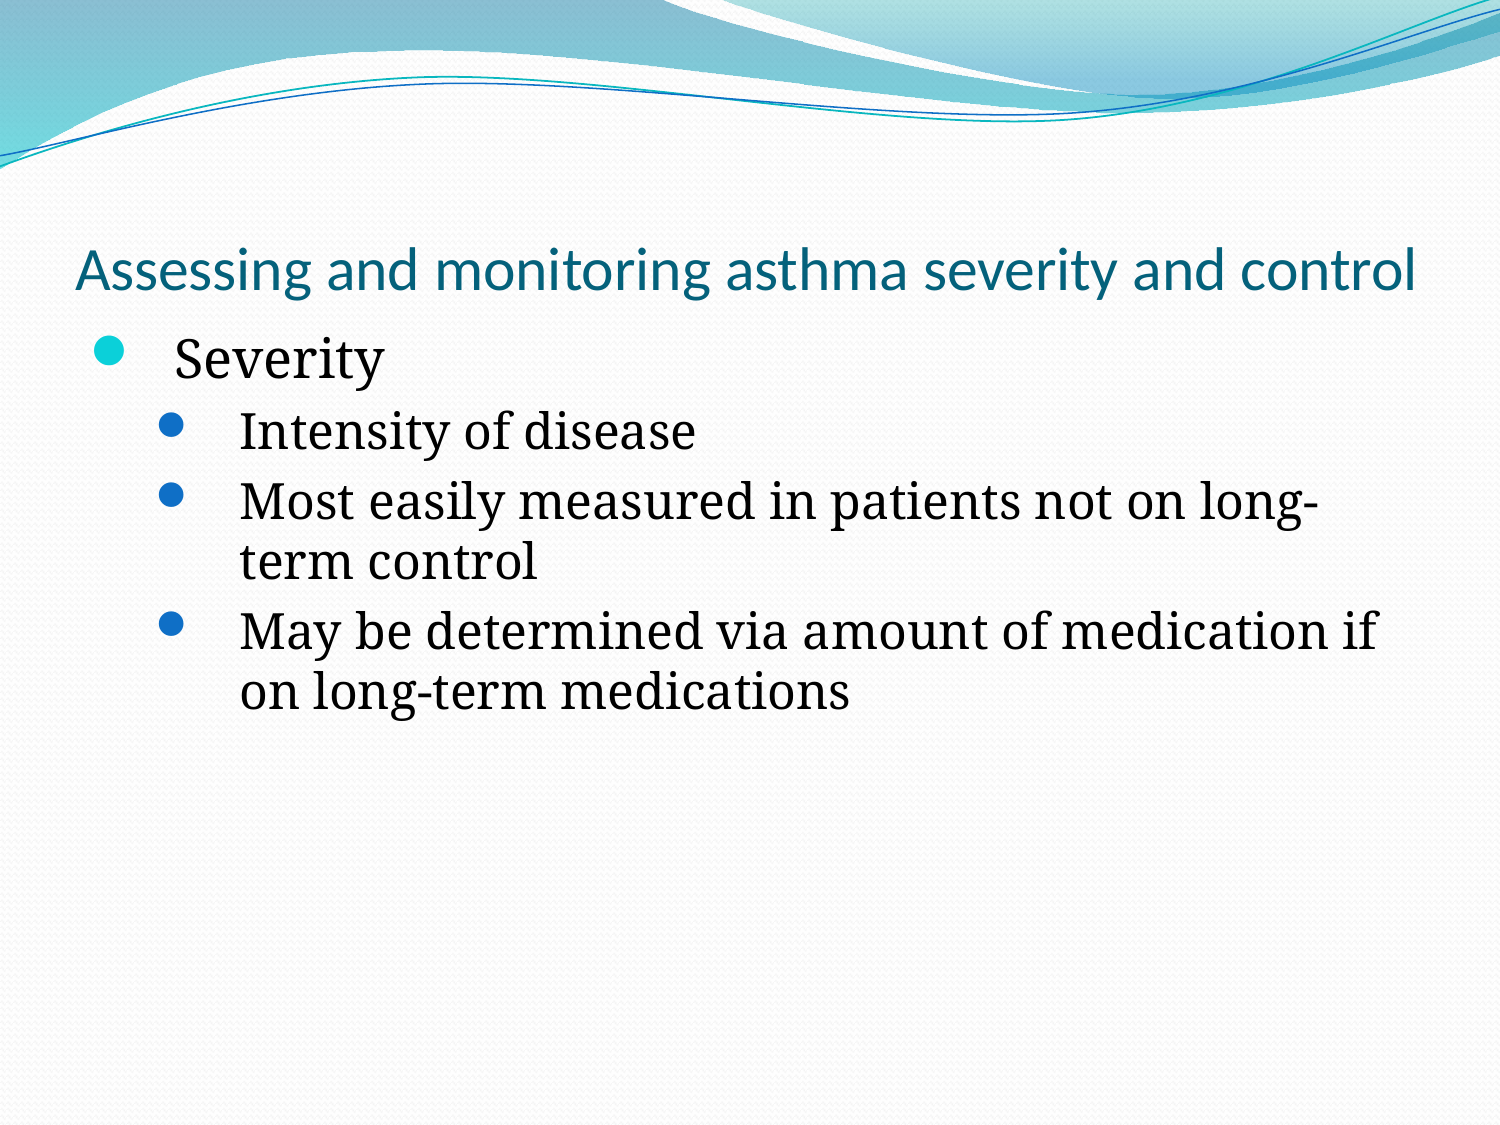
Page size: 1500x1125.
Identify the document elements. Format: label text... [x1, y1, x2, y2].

title Assessing and monitoring asthma severity and control [75, 115, 1425, 303]
list Severity Intensity of disease Most easily measured in patients not on long-term control May be determined via amount of medication if on long-term medications [75, 317, 1425, 1038]
